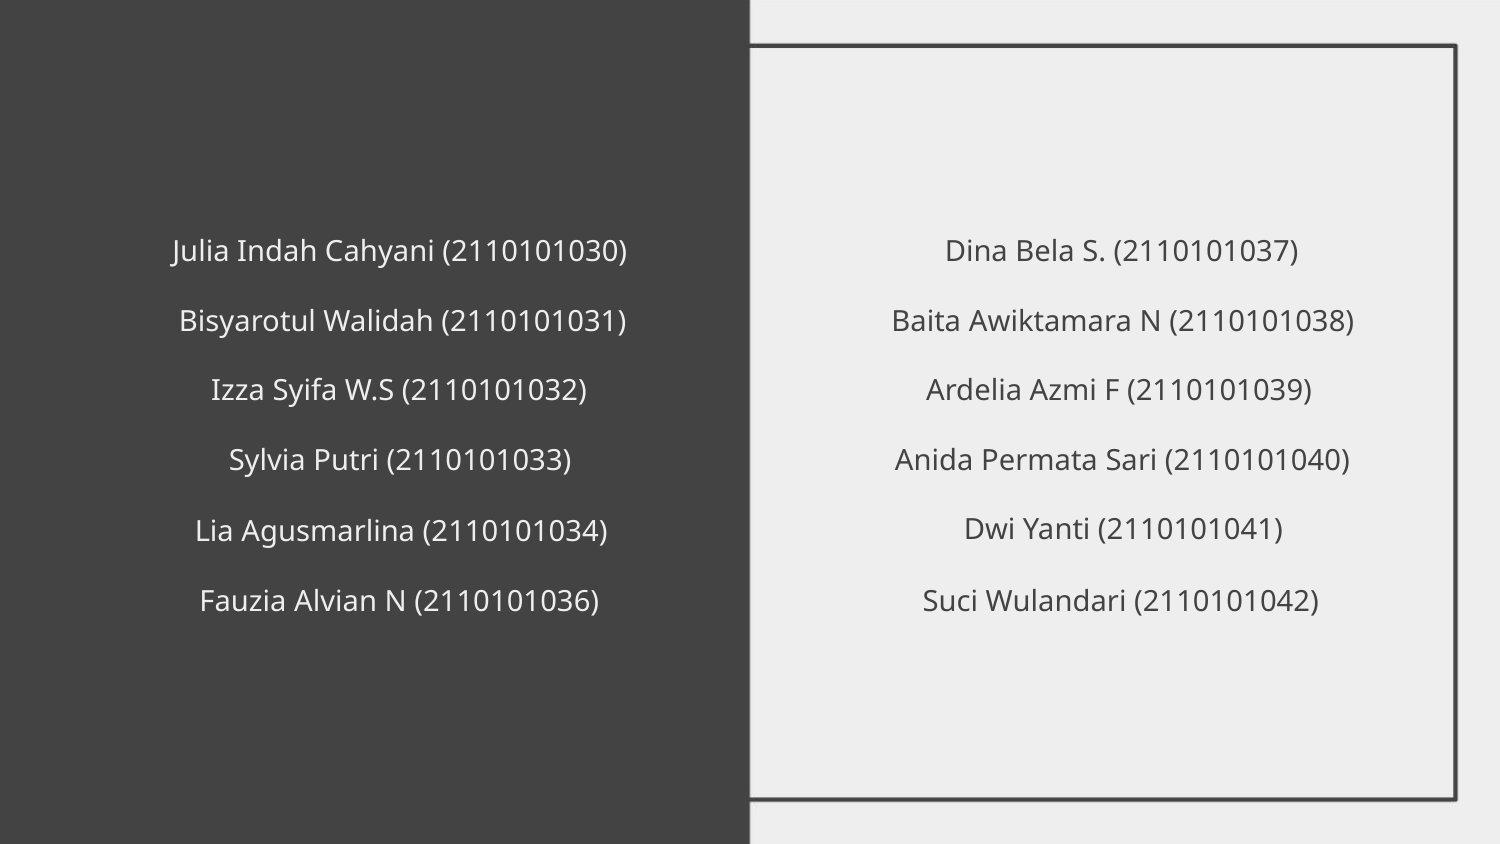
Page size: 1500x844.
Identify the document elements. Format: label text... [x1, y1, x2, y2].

text_box [0, 0, 1500, 844]
text_box Suci Wulandari (2110101042) [922, 583, 1325, 618]
text_box Julia Indah Cahyani (2110101030) Bisyarotul Walidah (2110101031) Izza Syifa W.S (2110101032) Sylvia Putri (2110101033) [172, 233, 633, 477]
text_box Dina Bela S. (2110101037) Baita Awiktamara N (2110101038) Ardelia Azmi F (2110101039) Anida Permata Sari (2110101040) Dwi Yanti (2110101041) [891, 234, 1356, 546]
text_box Lia Agusmarlina (2110101034) Fauzia Alvian N (2110101036) [194, 513, 610, 618]
